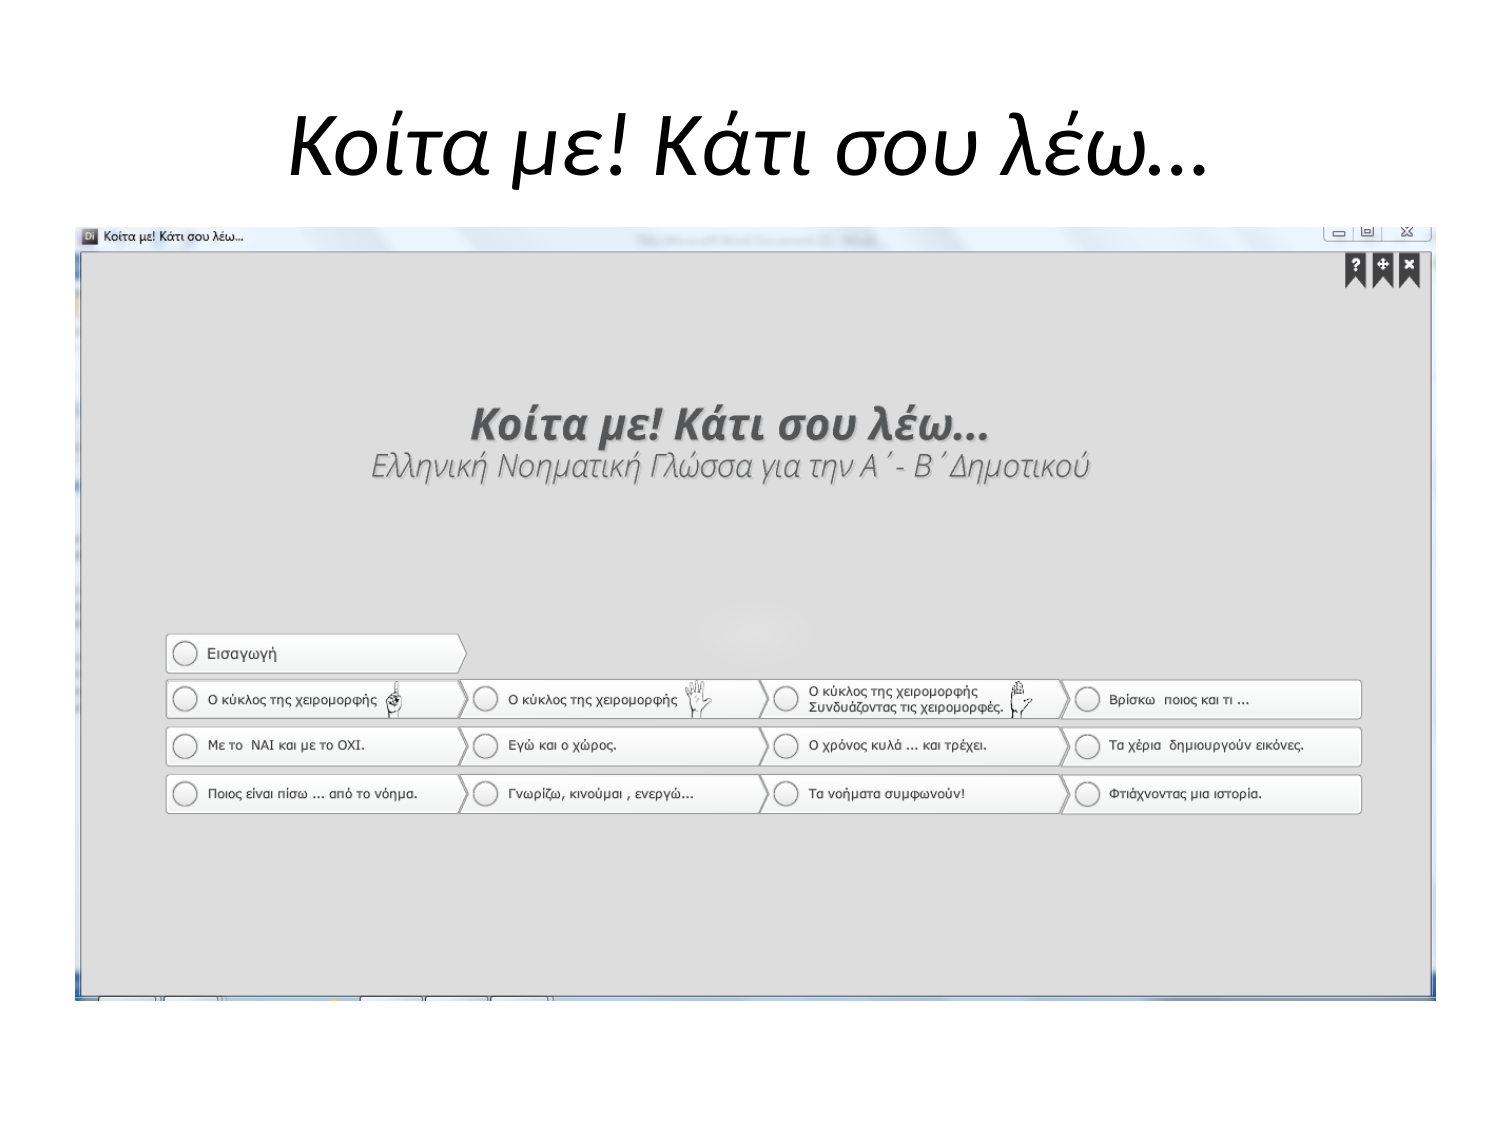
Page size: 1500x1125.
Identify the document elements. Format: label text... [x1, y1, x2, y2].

title Κοίτα με! Κάτι σου λέω… [75, 45, 1425, 226]
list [74, 227, 1436, 1001]
